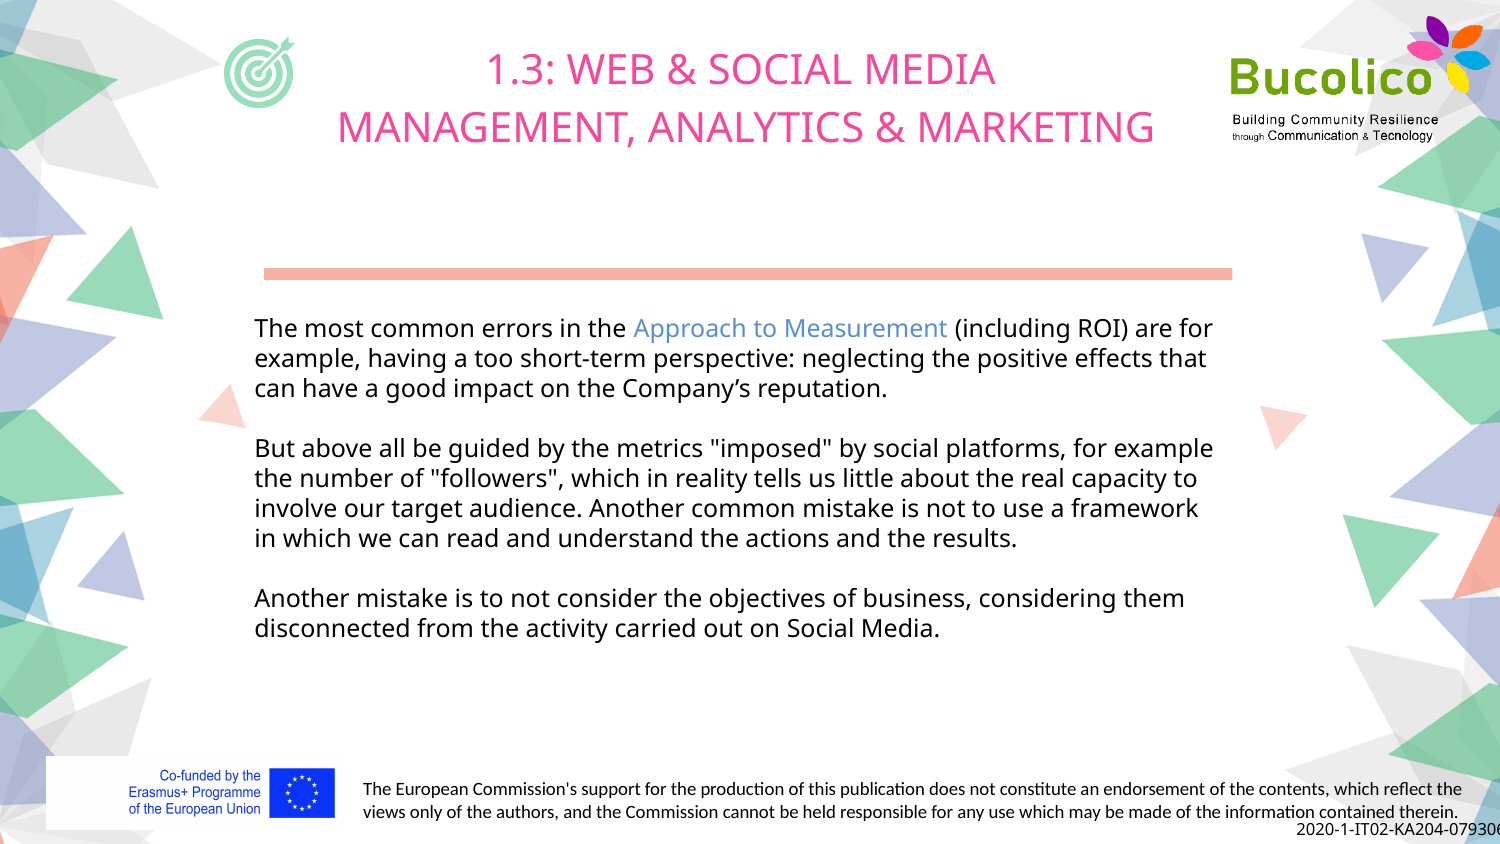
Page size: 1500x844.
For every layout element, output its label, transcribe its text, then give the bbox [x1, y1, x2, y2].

text_box 1.3: WEB & SOCIAL MEDIA MANAGEMENT, ANALYTICS & MARKETING [223, 49, 1210, 145]
text_box [262, 266, 1235, 282]
picture [0, 0, 1500, 844]
text_box The most common errors in the Approach to Measurement (including ROI) are for example, having a too short-term perspective: neglecting the positive effects that can have a good impact on the Company’s reputation. But above all be guided by the metrics "imposed" by social platforms, for example the number of "followers", which in reality tells us little about the real capacity to involve our target audience. Another common mistake is not to use a framework in which we can read and understand the actions and the results. Another mistake is to not consider the objectives of business, considering them disconnected from the activity carried out on Social Media. [239, 305, 1258, 650]
text_box The European Commission's support for the production of this publication does not constitute an endorsement of the contents, which reflect the views only of the authors, and the Commission cannot be held responsible for any use which may be made of the information contained therein. [348, 769, 1486, 830]
text_box [221, 34, 298, 111]
